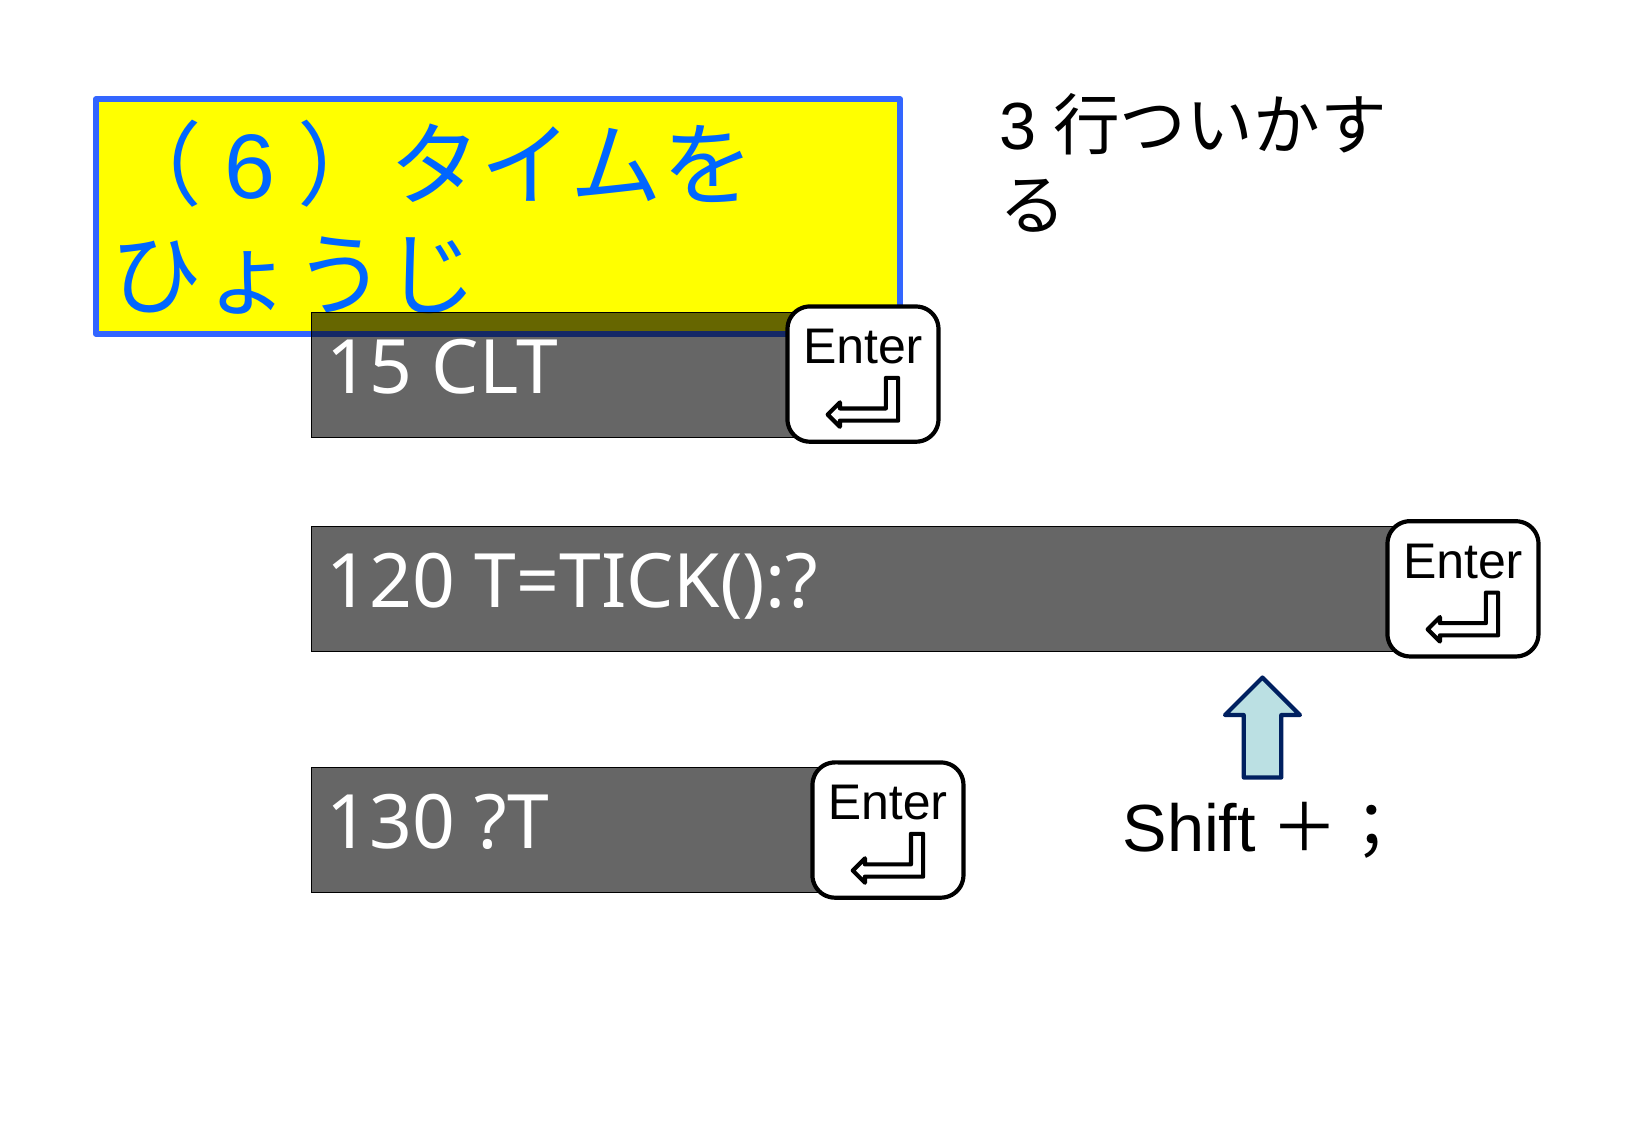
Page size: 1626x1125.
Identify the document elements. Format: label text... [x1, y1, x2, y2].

text_box （6）タイムをひょうじ [96, 99, 900, 334]
text_box 15 CLT [311, 312, 782, 438]
text_box [1223, 675, 1302, 777]
text_box 120 T=TICK():? [311, 526, 1382, 652]
text_box 3行ついかする [985, 82, 1442, 243]
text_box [1387, 520, 1539, 657]
text_box Shift＋； [1100, 777, 1428, 873]
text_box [787, 306, 939, 442]
text_box 130 ?T [311, 767, 807, 893]
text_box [812, 762, 964, 898]
